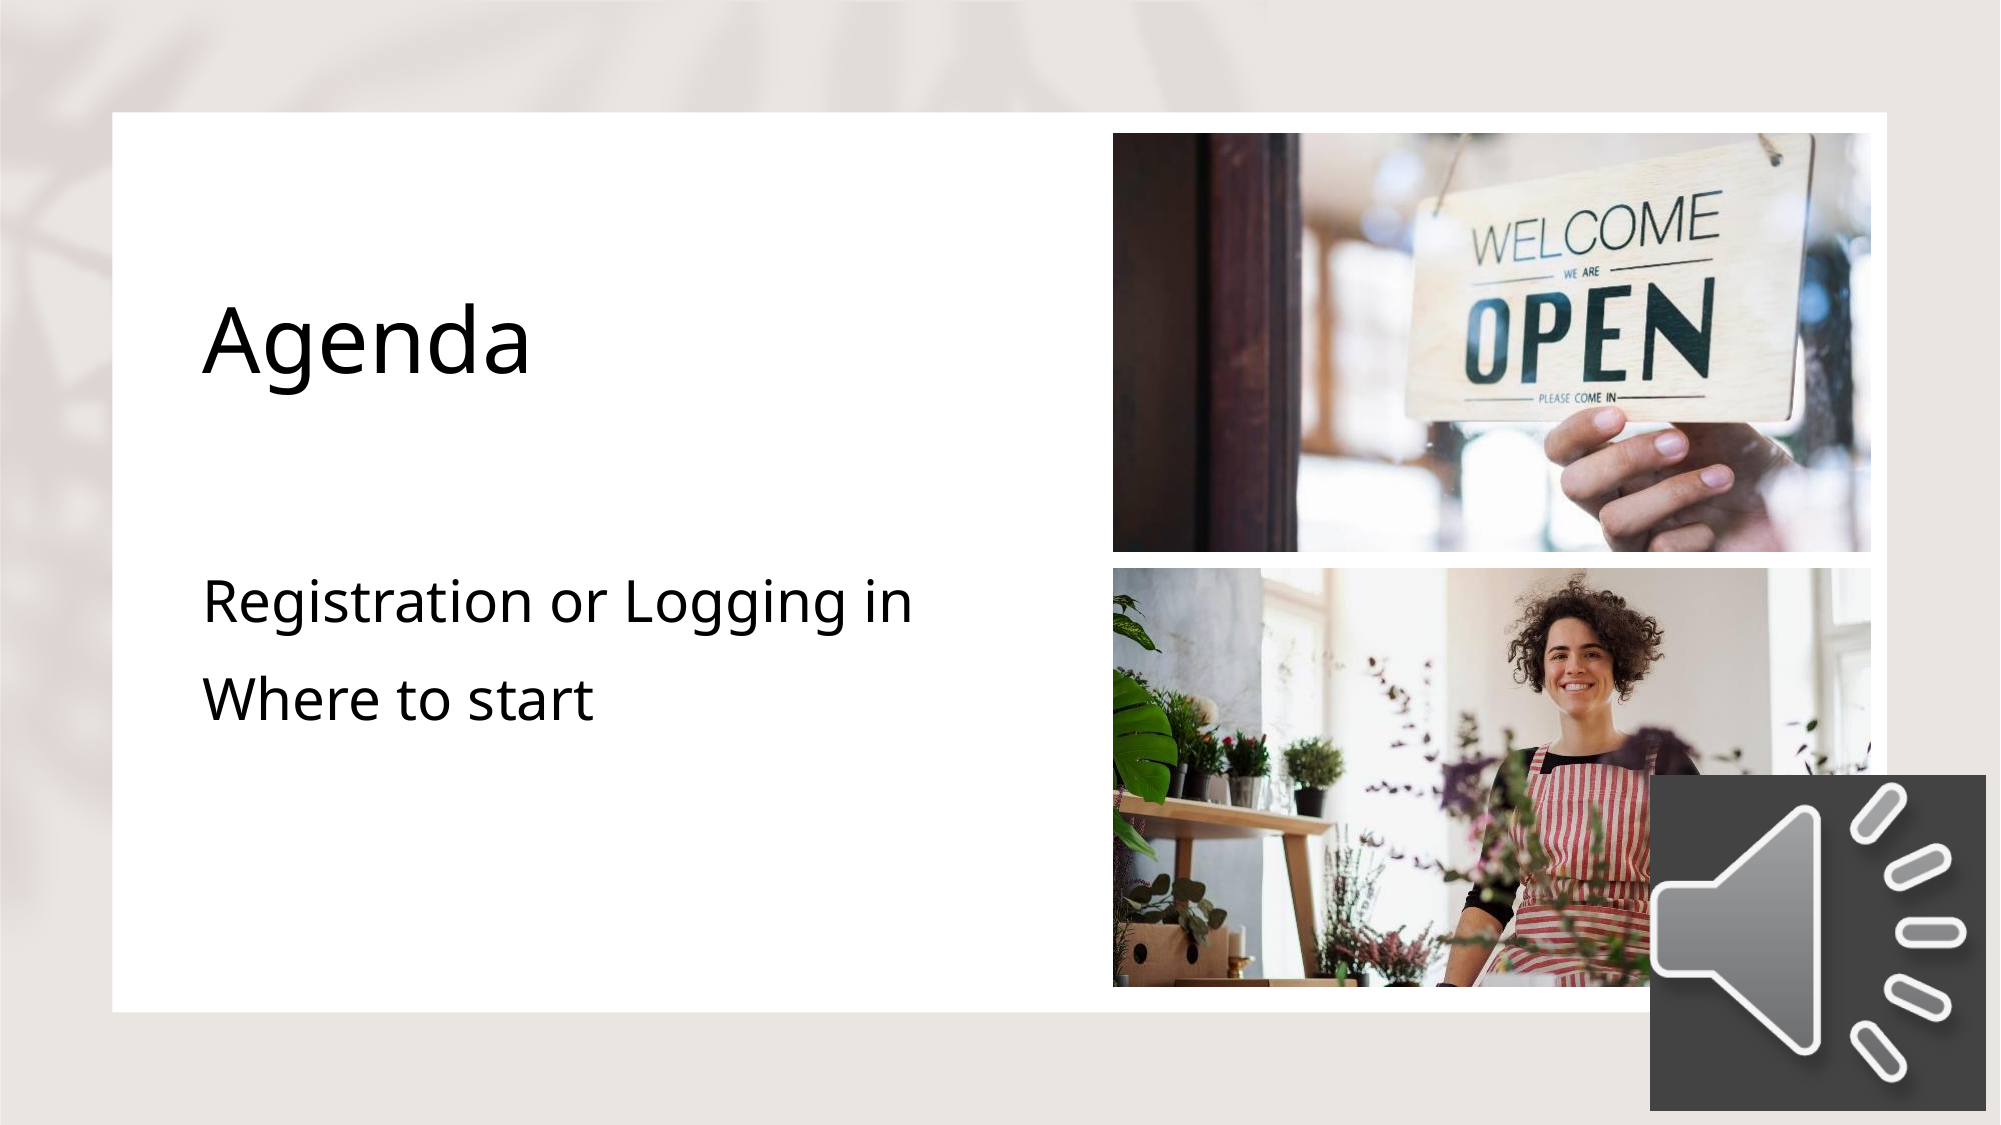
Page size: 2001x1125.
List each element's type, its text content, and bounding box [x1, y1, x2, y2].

list Registration or Logging in Where to start [187, 549, 1000, 963]
title Agenda [187, 162, 1000, 512]
picture [1112, 133, 1871, 553]
slide_number 2 [1474, 1052, 1925, 1113]
picture [1112, 568, 1987, 1112]
